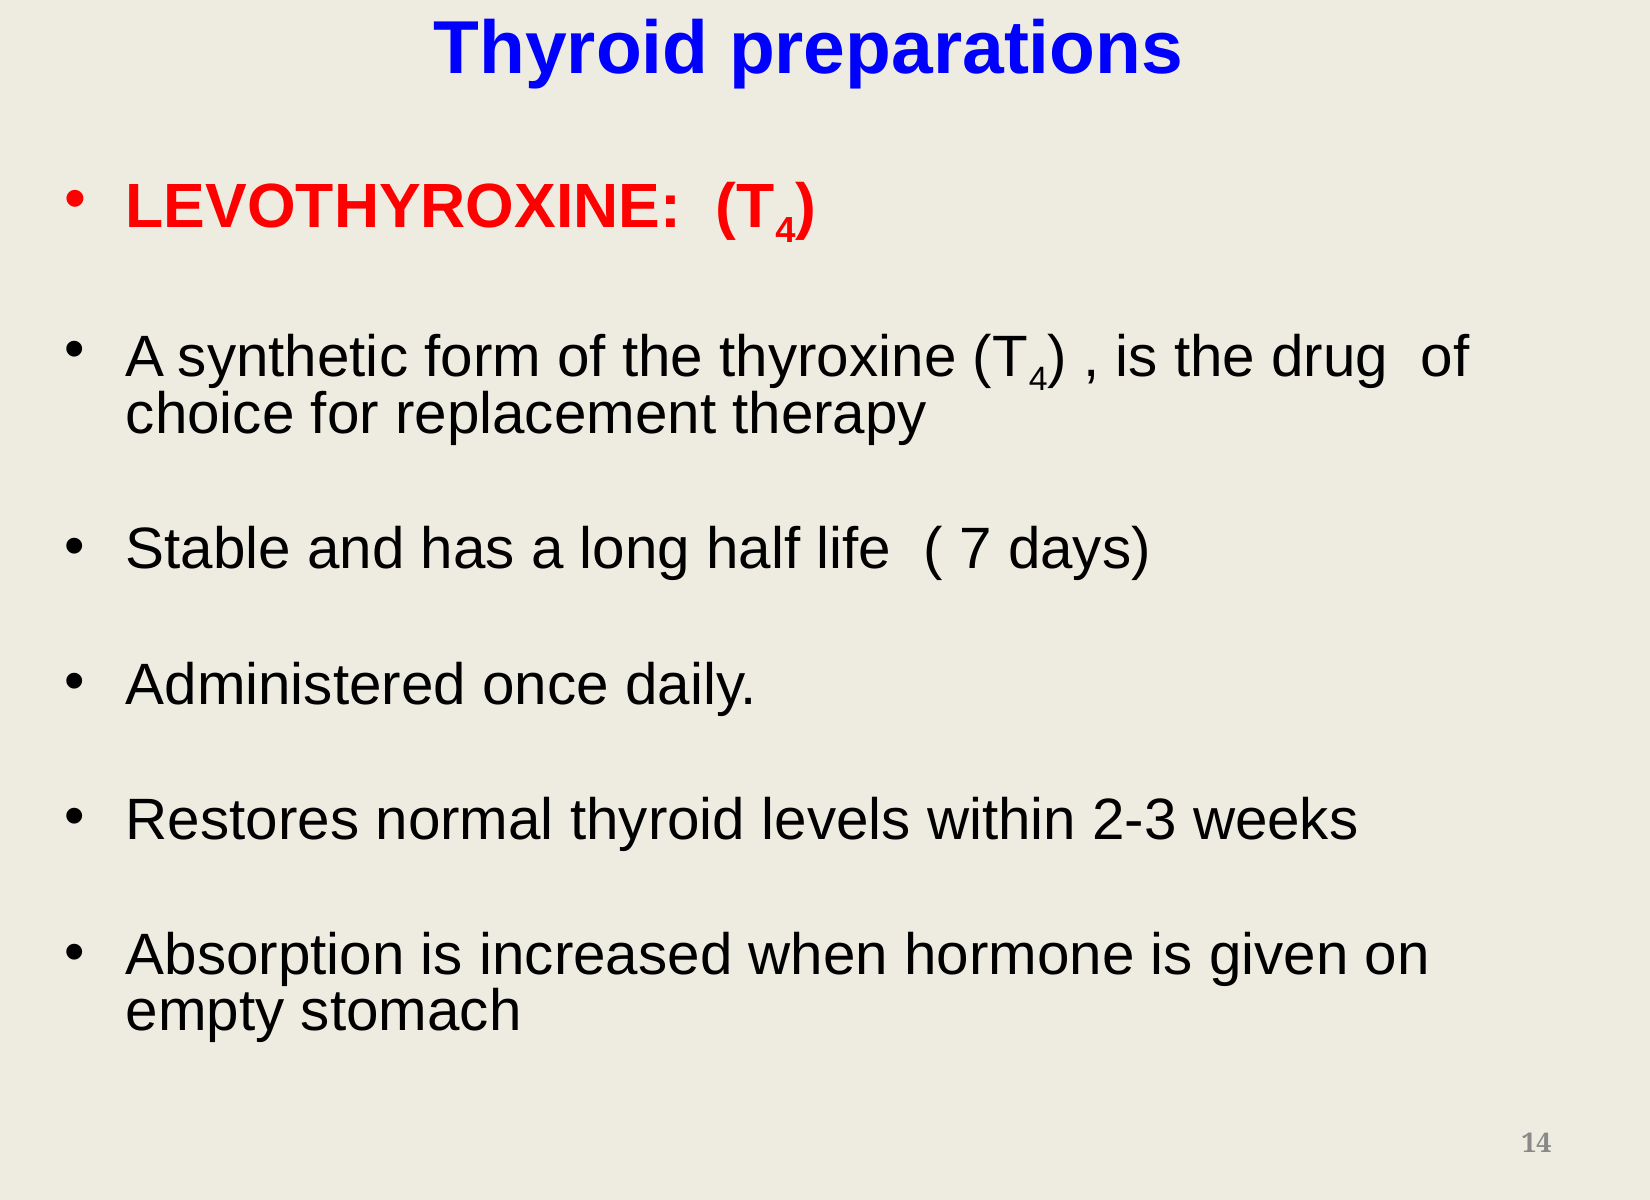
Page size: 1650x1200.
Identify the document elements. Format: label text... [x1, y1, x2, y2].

slide_number 14 [1182, 1112, 1568, 1176]
text_box Thyroid preparations LEVOTHYROXINE: (T4) A synthetic form of the thyroxine (T4) , is the drug of choice for replacement therapy Stable and has a long half life ( 7 days) Administered once daily. Restores normal thyroid levels within 2-3 weeks Absorption is increased when hormone is given on empty stomach [50, 8, 1568, 1050]
